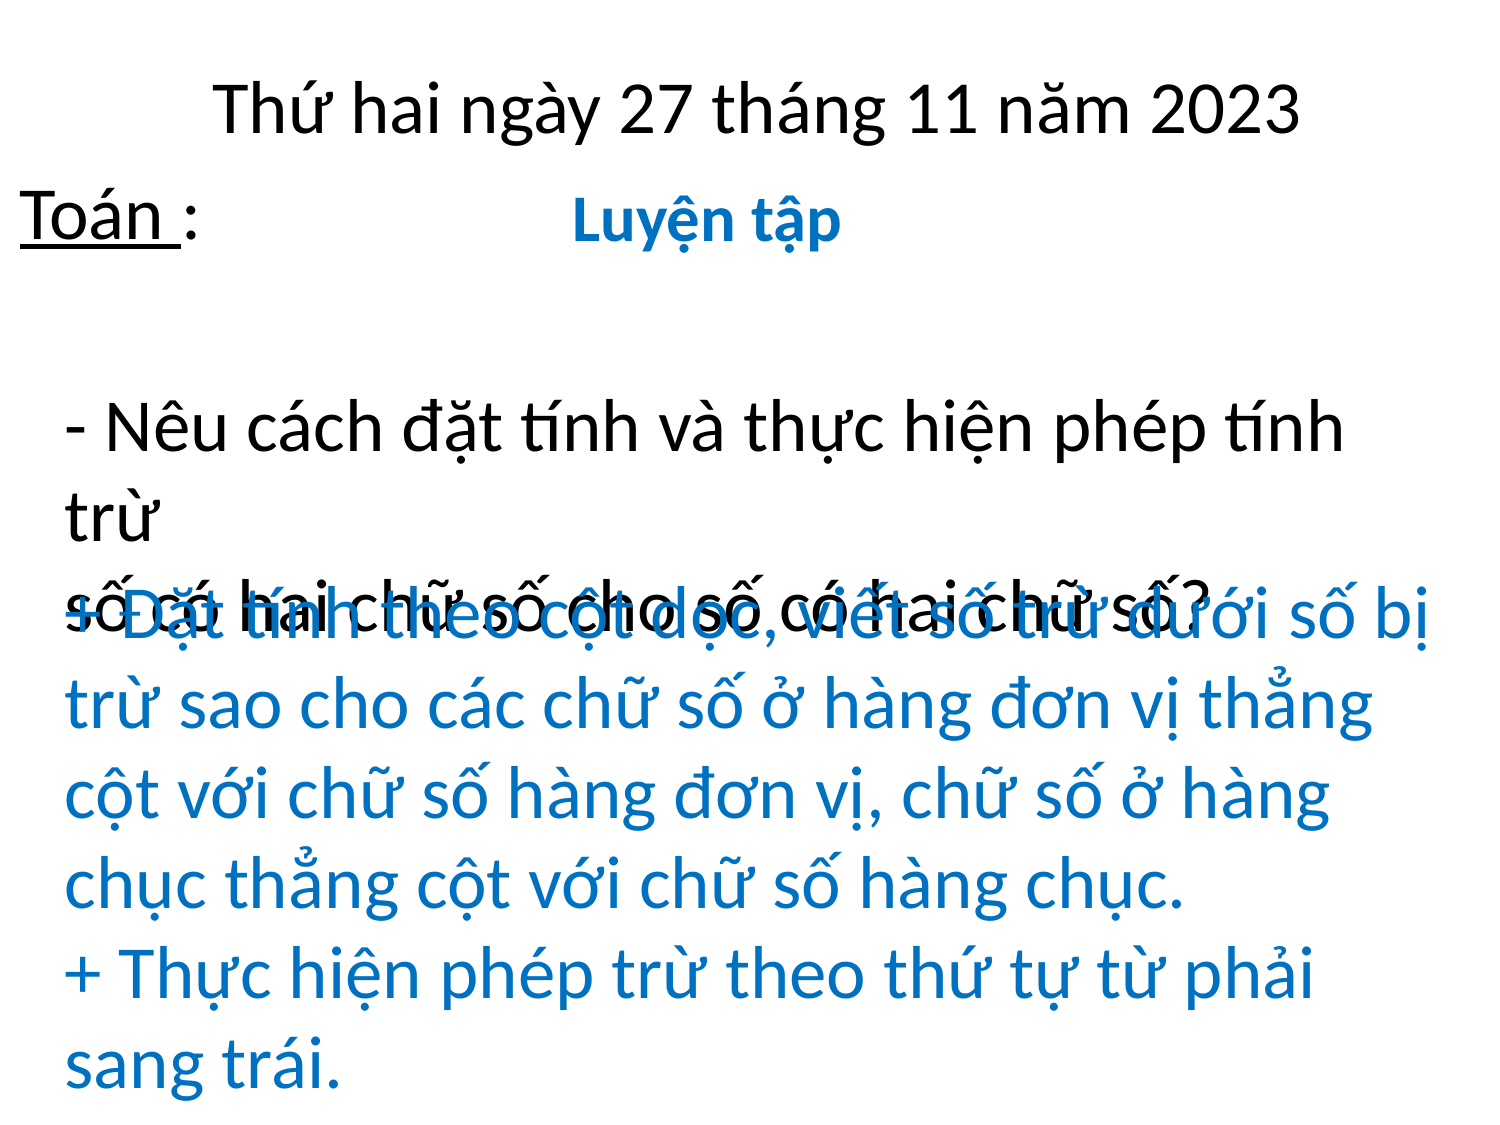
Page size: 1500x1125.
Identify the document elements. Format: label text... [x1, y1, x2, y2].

text_box Luyện tập [212, 167, 1500, 342]
text_box + Đặt tính theo cột dọc, viết số trừ dưới số bị trừ sao cho các chữ số ở hàng đơn vị thẳng cột với chữ số hàng đơn vị, chữ số ở hàng chục thẳng cột với chữ số hàng chục. + Thực hiện phép trừ theo thứ tự từ phải sang trái. [49, 556, 1475, 1125]
text_box Thứ hai ngày 27 tháng 11 năm 2023 [112, 51, 1413, 156]
text_box Toán : [4, 157, 468, 262]
text_box - Nêu cách đặt tính và thực hiện phép tính trừ số có hai chữ số cho số có hai chữ số? [50, 369, 1450, 556]
